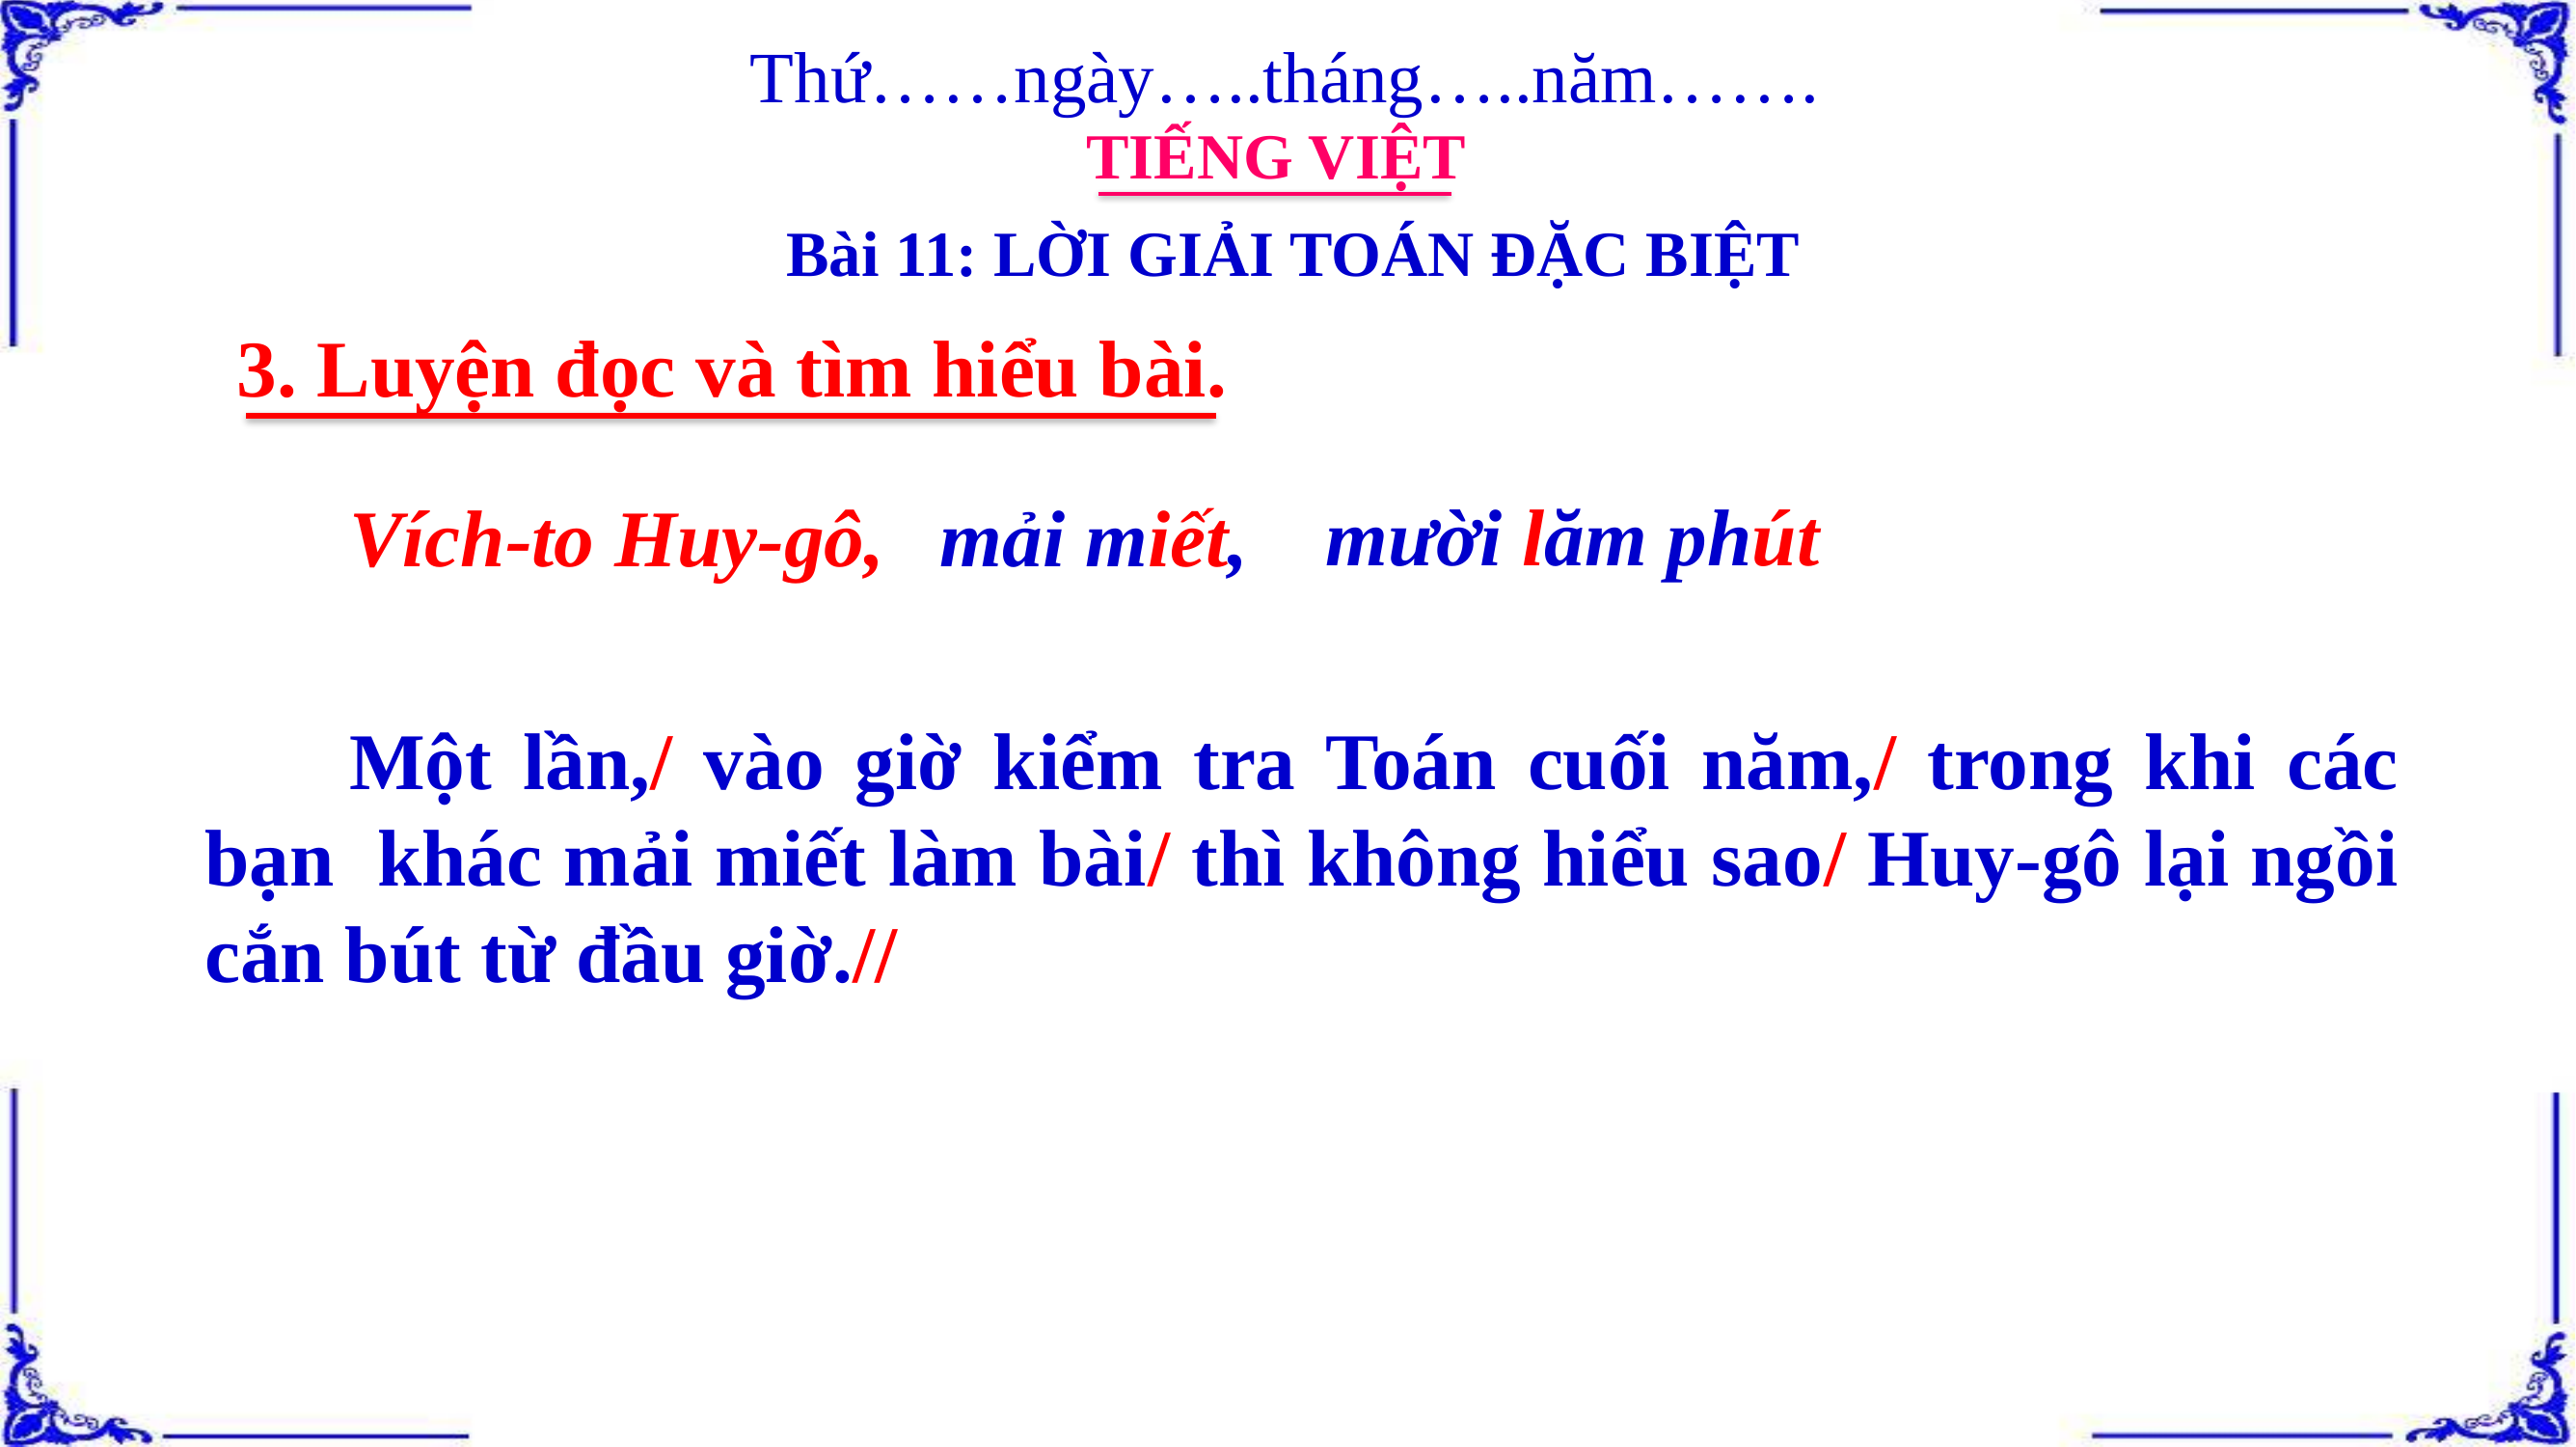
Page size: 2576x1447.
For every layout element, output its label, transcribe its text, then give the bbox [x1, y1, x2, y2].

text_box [730, 23, 1841, 201]
text_box mải miết, [926, 478, 1320, 590]
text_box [222, 309, 1296, 422]
text_box mười lăm phút [1311, 478, 1963, 589]
picture [0, 0, 2576, 1447]
text_box Một lần,/ vào giờ kiểm tra Toán cuối năm,/ trong khi các bạn khác mải miết làm bài/ thì không hiểu sao/ Huy-gô lại ngồi cắn bút từ đầu giờ.// [190, 702, 2413, 1006]
text_box Bài 11: LỜI GIẢI TOÁN ĐẶC BIỆT [563, 200, 2023, 301]
text_box Vích-to Huy-gô, [335, 478, 926, 590]
